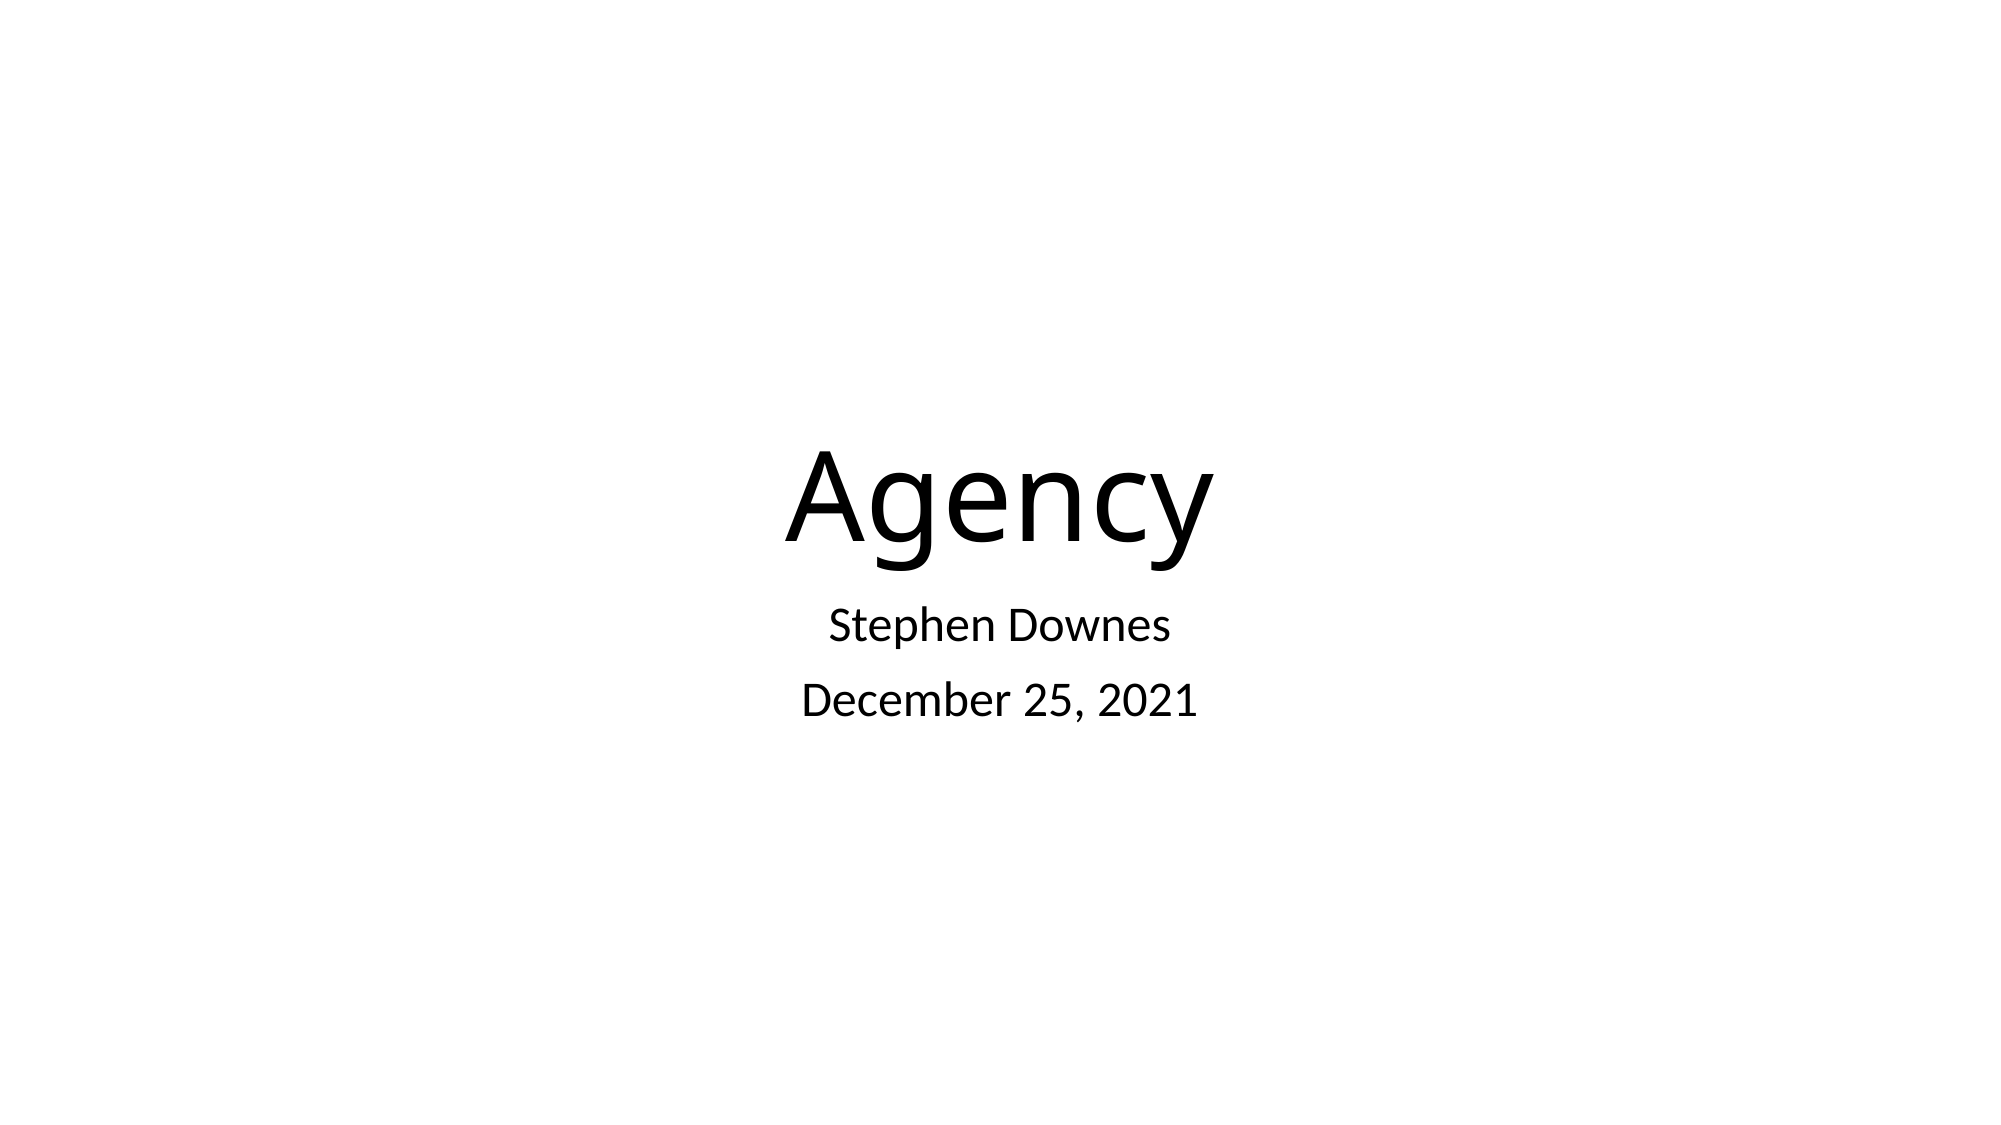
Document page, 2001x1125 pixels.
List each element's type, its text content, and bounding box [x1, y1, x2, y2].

subtitle Stephen Downes December 25, 2021 [249, 590, 1750, 863]
title Agency [249, 184, 1750, 576]
